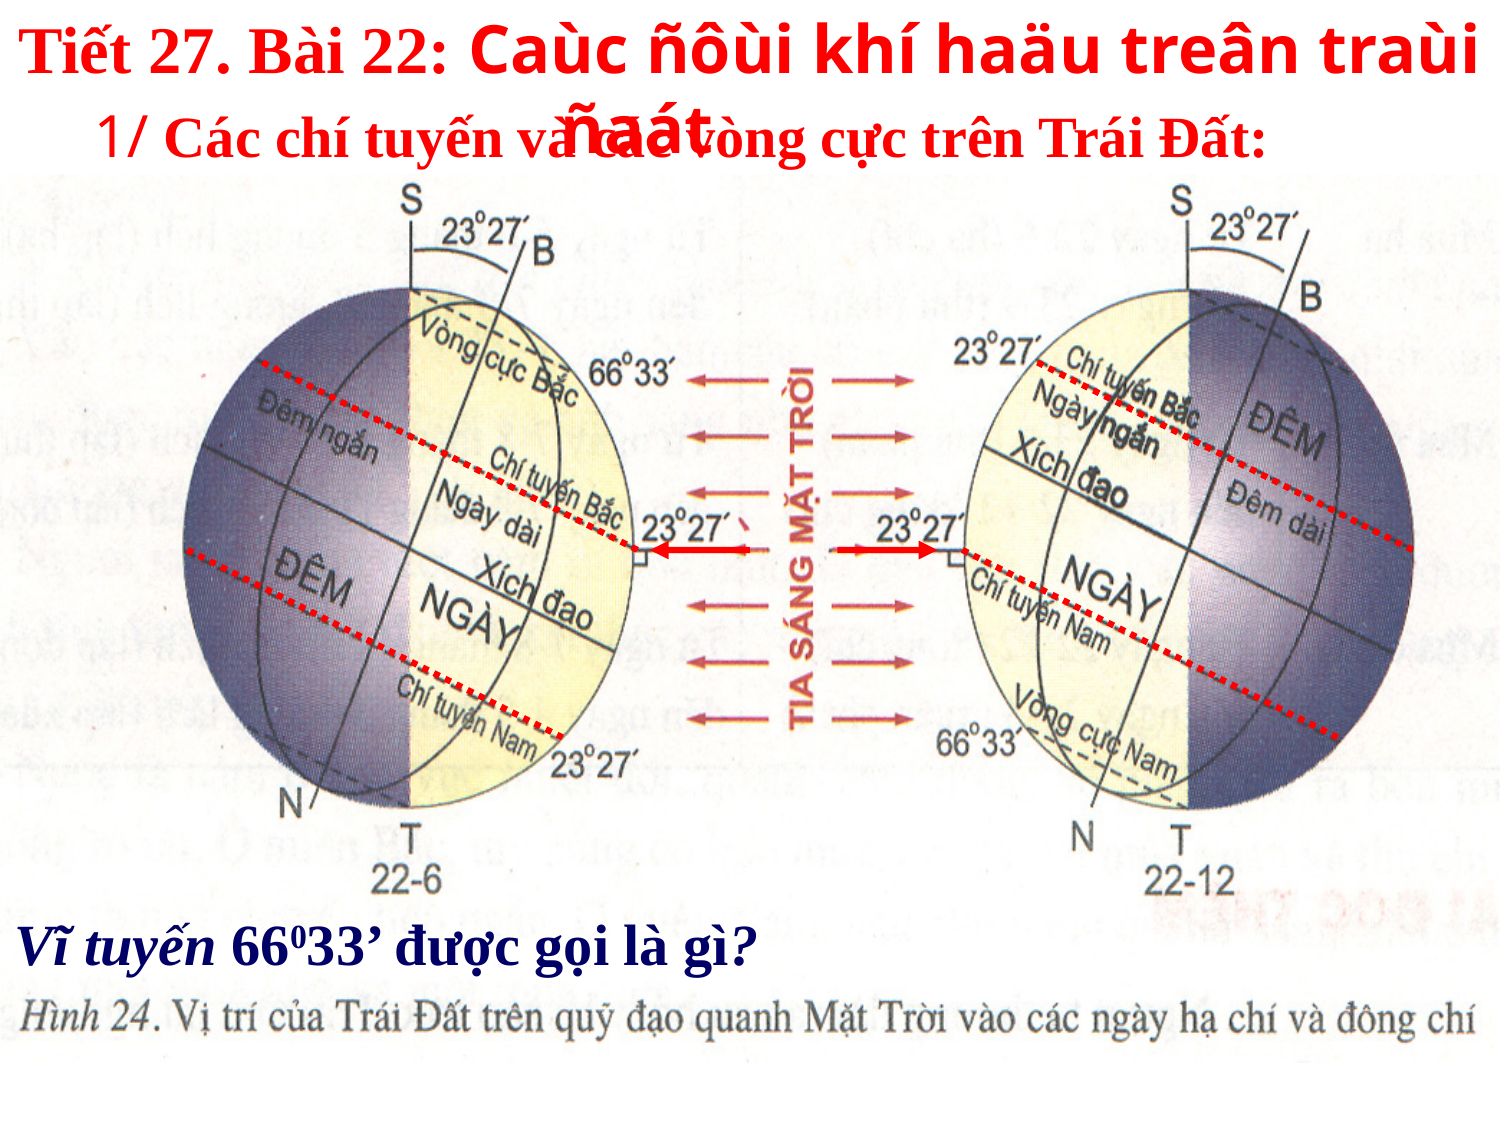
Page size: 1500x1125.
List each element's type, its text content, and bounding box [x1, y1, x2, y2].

text_box 1/ Các chí tuyến và các vòng cực trên Trái Đất: [0, 99, 1364, 174]
picture [0, 174, 1500, 1063]
text_box Tiết 27. Bài 22: Caùc ñôùi khí haäu treân traùi ñaát [0, 0, 1500, 174]
